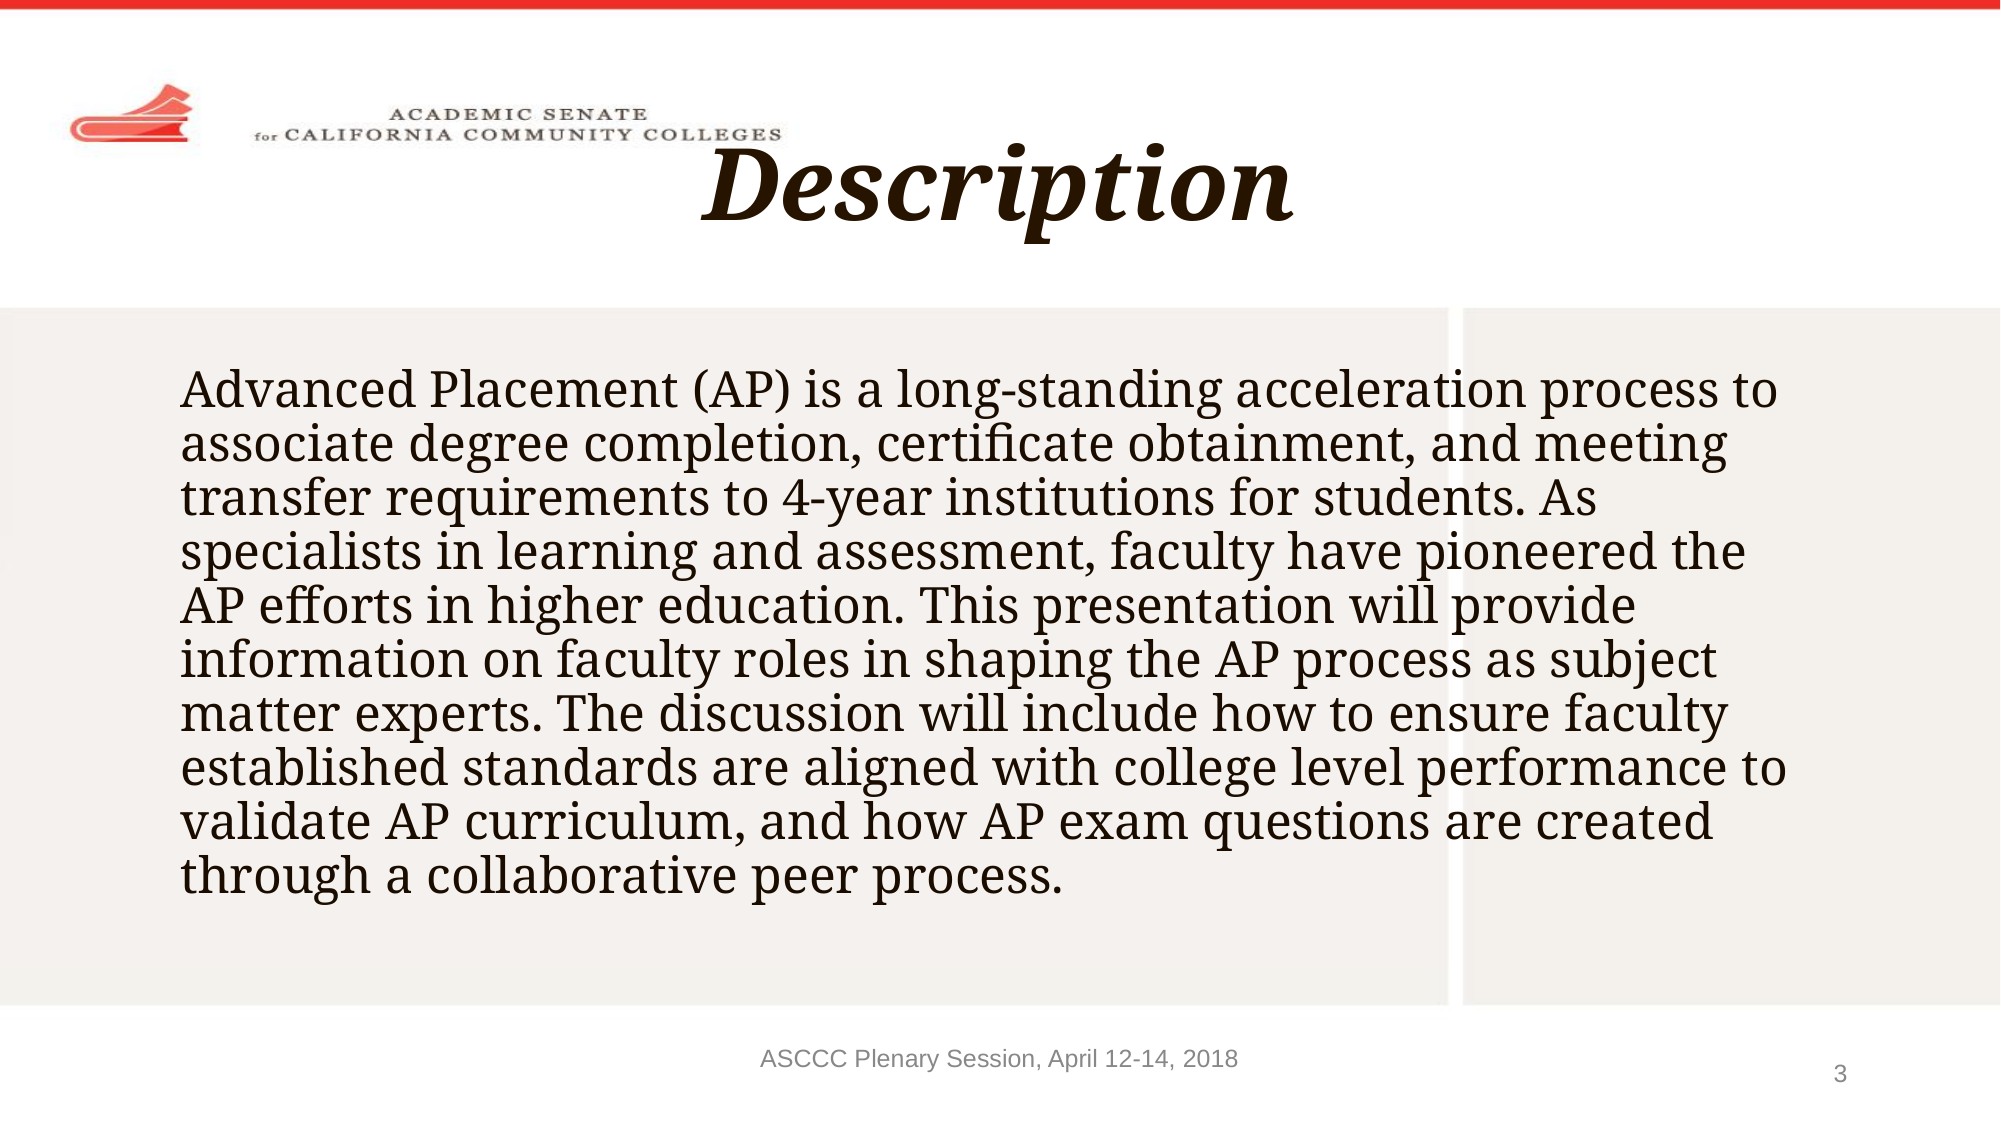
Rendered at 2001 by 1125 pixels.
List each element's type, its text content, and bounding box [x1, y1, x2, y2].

list Advanced Placement (AP) is a long-standing acceleration process to associate degree completion, certificate obtainment, and meeting transfer requirements to 4-year institutions for students. As specialists in learning and assessment, faculty have pioneered the AP efforts in higher education. This presentation will provide information on faculty roles in shaping the AP process as subject matter experts. The discussion will include how to ensure faculty established standards are aligned with college level performance to validate AP curriculum, and how AP exam questions are created through a collaborative peer process. [165, 356, 1833, 957]
title Description [137, 110, 1863, 265]
footer ASCCC Plenary Session, April 12-14, 2018 [662, 1042, 1338, 1103]
slide_number 3 [1412, 1042, 1863, 1103]
picture [0, 0, 2001, 1125]
